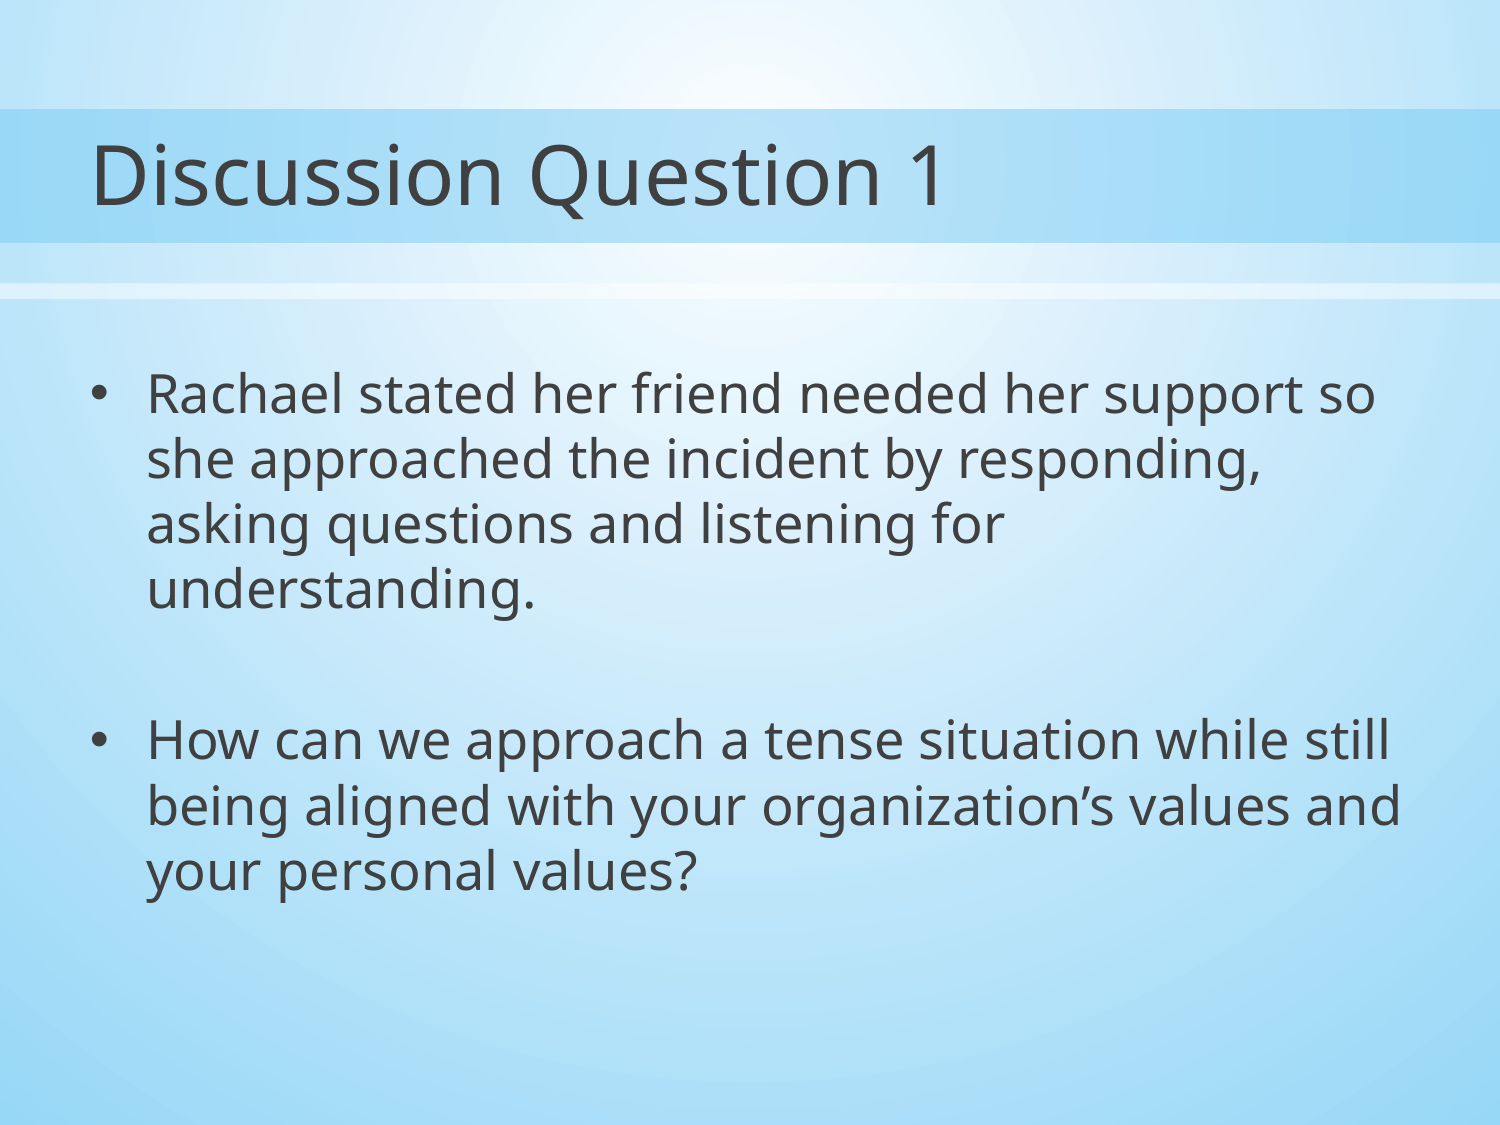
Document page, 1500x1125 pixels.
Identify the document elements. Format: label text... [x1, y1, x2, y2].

title Discussion Question 1 [75, 114, 1425, 233]
picture [0, 0, 1500, 1125]
list Rachael stated her friend needed her support so she approached the incident by responding, asking questions and listening for understanding. How can we approach a tense situation while still being aligned with your organization’s values and your personal values? [75, 352, 1425, 1005]
